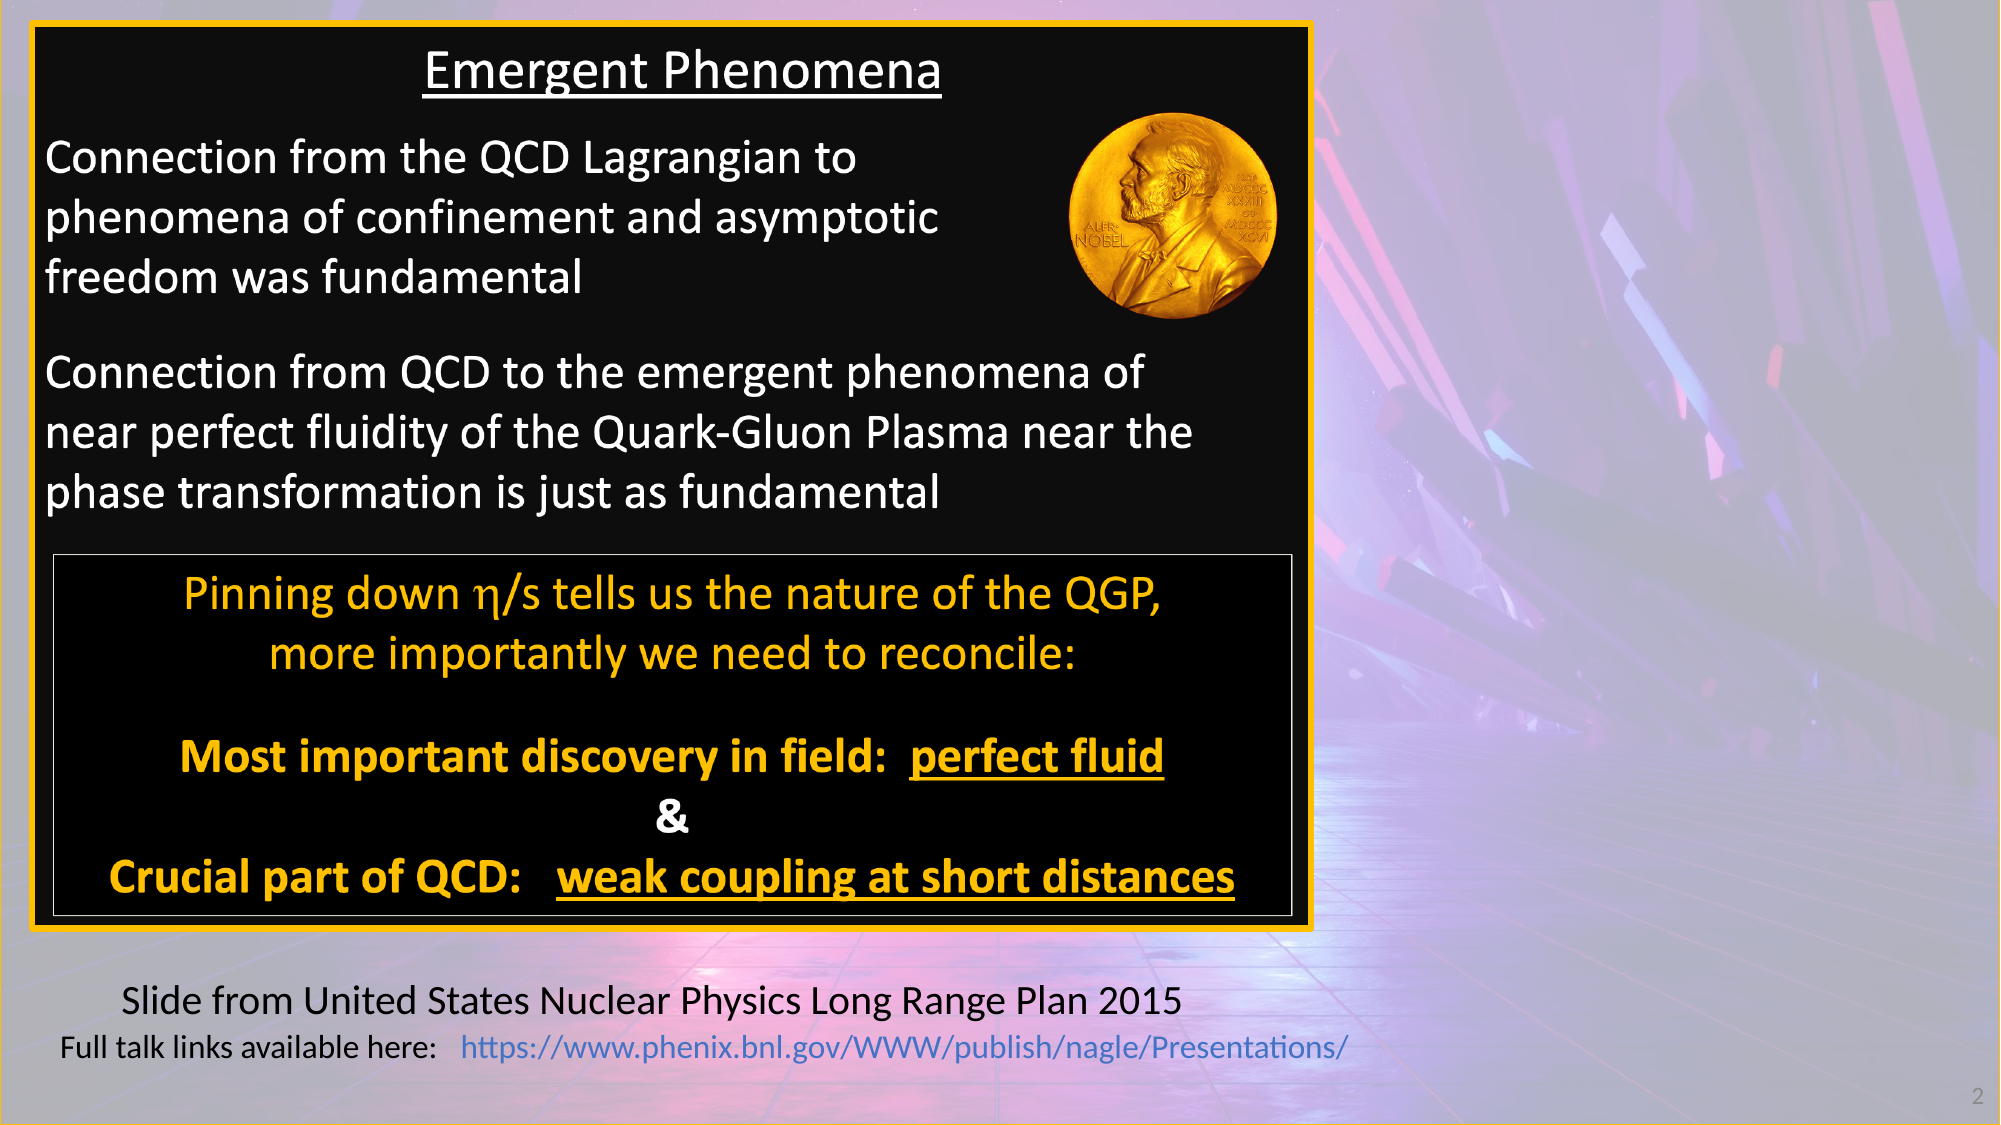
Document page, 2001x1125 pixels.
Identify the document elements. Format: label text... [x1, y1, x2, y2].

picture [34, 26, 1309, 926]
text_box Slide from United States Nuclear Physics Long Range Plan 2015 [106, 965, 1209, 1017]
slide_number 2 [1549, 1064, 2000, 1125]
text_box Full talk links available here: https://www.phenix.bnl.gov/WWW/publish/nagle/Presentations/ [45, 1017, 1365, 1073]
